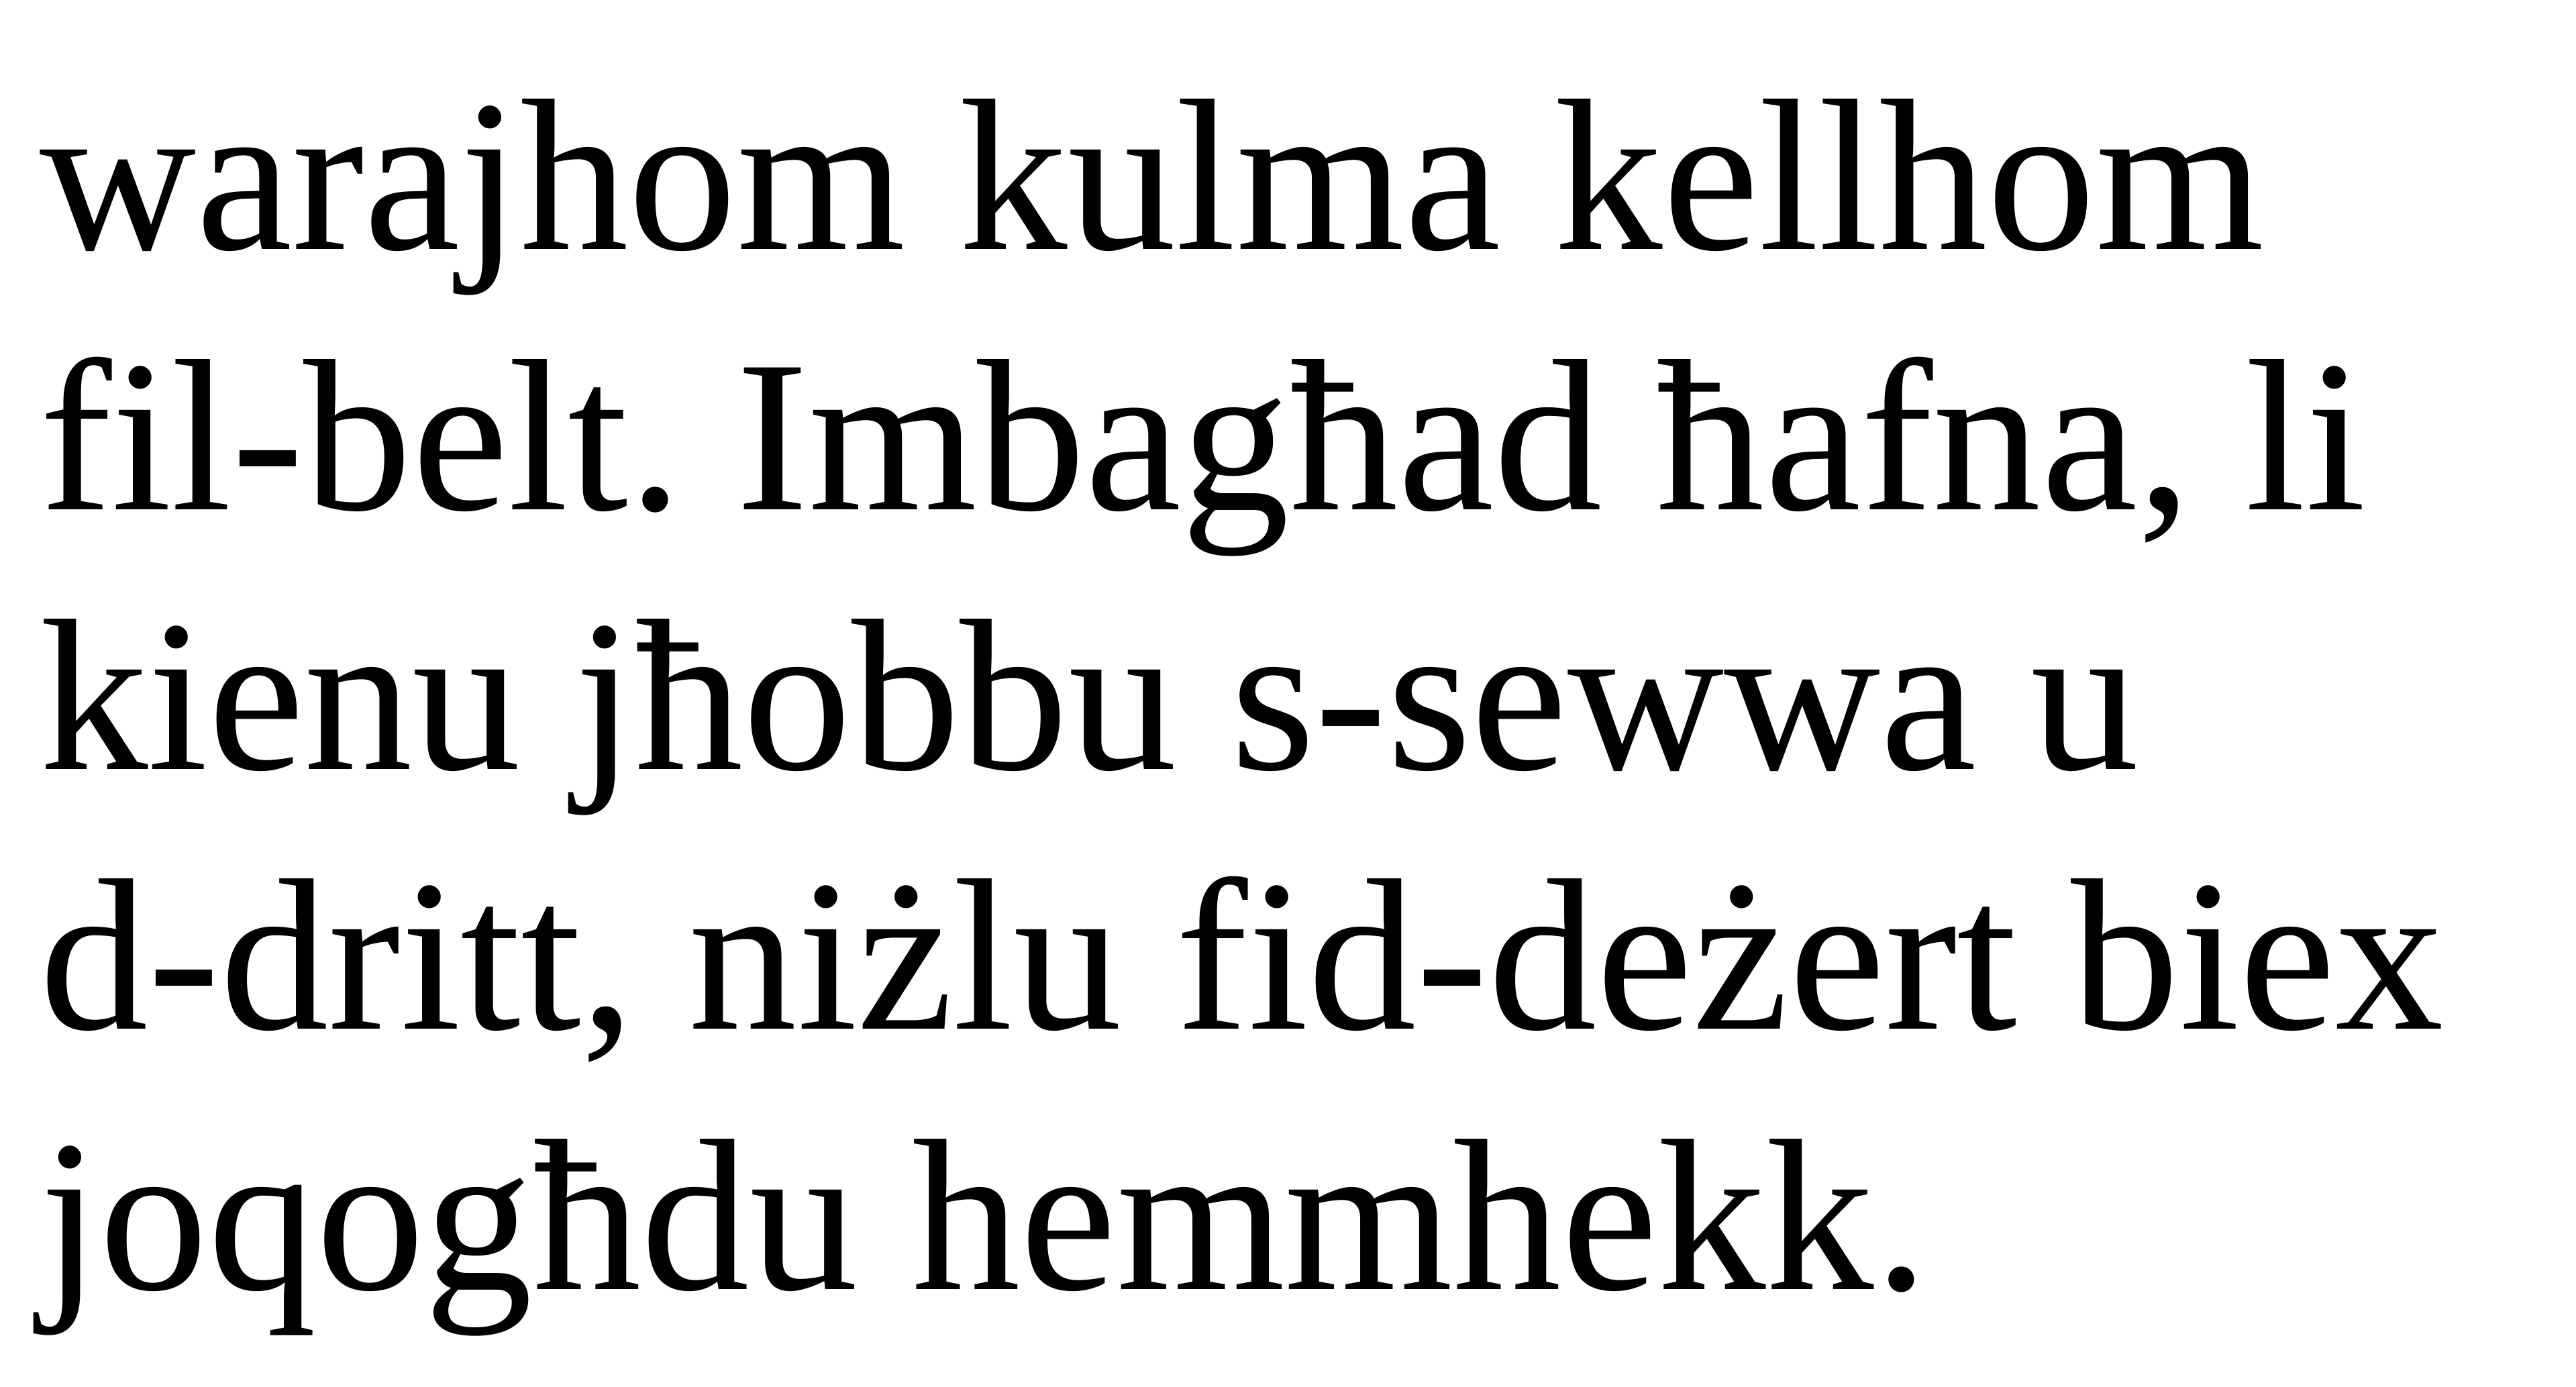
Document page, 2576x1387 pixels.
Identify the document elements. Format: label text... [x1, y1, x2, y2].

list warajhom kulma kellhom fil-belt. Imbagħad ħafna, li kienu jħobbu s-sewwa u d-dritt, niżlu fid-deżert biex joqogħdu hemmhekk. [30, 28, 2515, 823]
